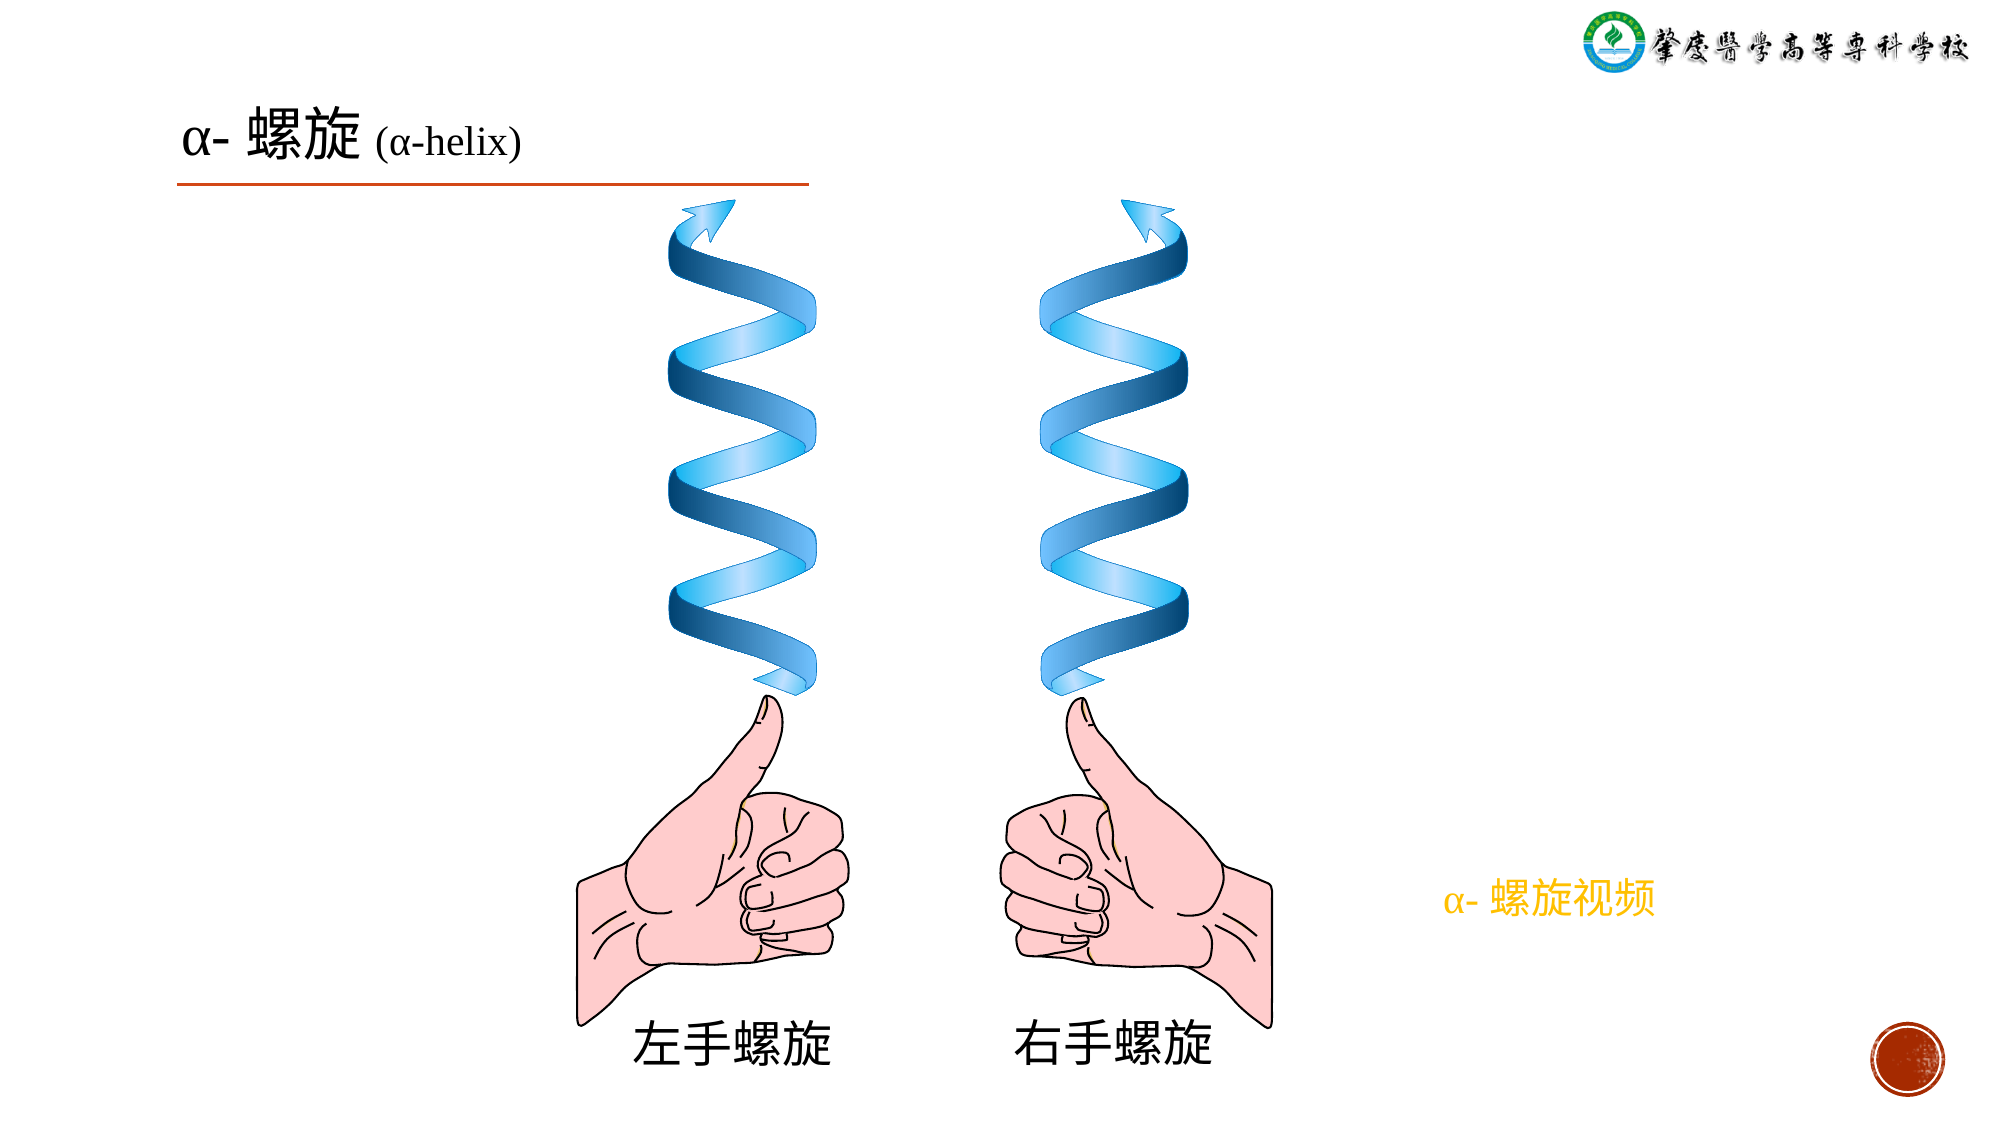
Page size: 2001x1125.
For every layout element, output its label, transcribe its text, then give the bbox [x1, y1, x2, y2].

picture [1571, 10, 1981, 81]
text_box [580, 203, 848, 1026]
text_box α-螺旋(α-helix) [166, 89, 538, 175]
text_box [1870, 1021, 1946, 1097]
text_box 右手螺旋 [998, 980, 1229, 1079]
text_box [1002, 203, 1270, 1028]
text_box 左手螺旋 [617, 1027, 848, 1080]
text_box α-螺旋视频 [1428, 864, 1672, 930]
